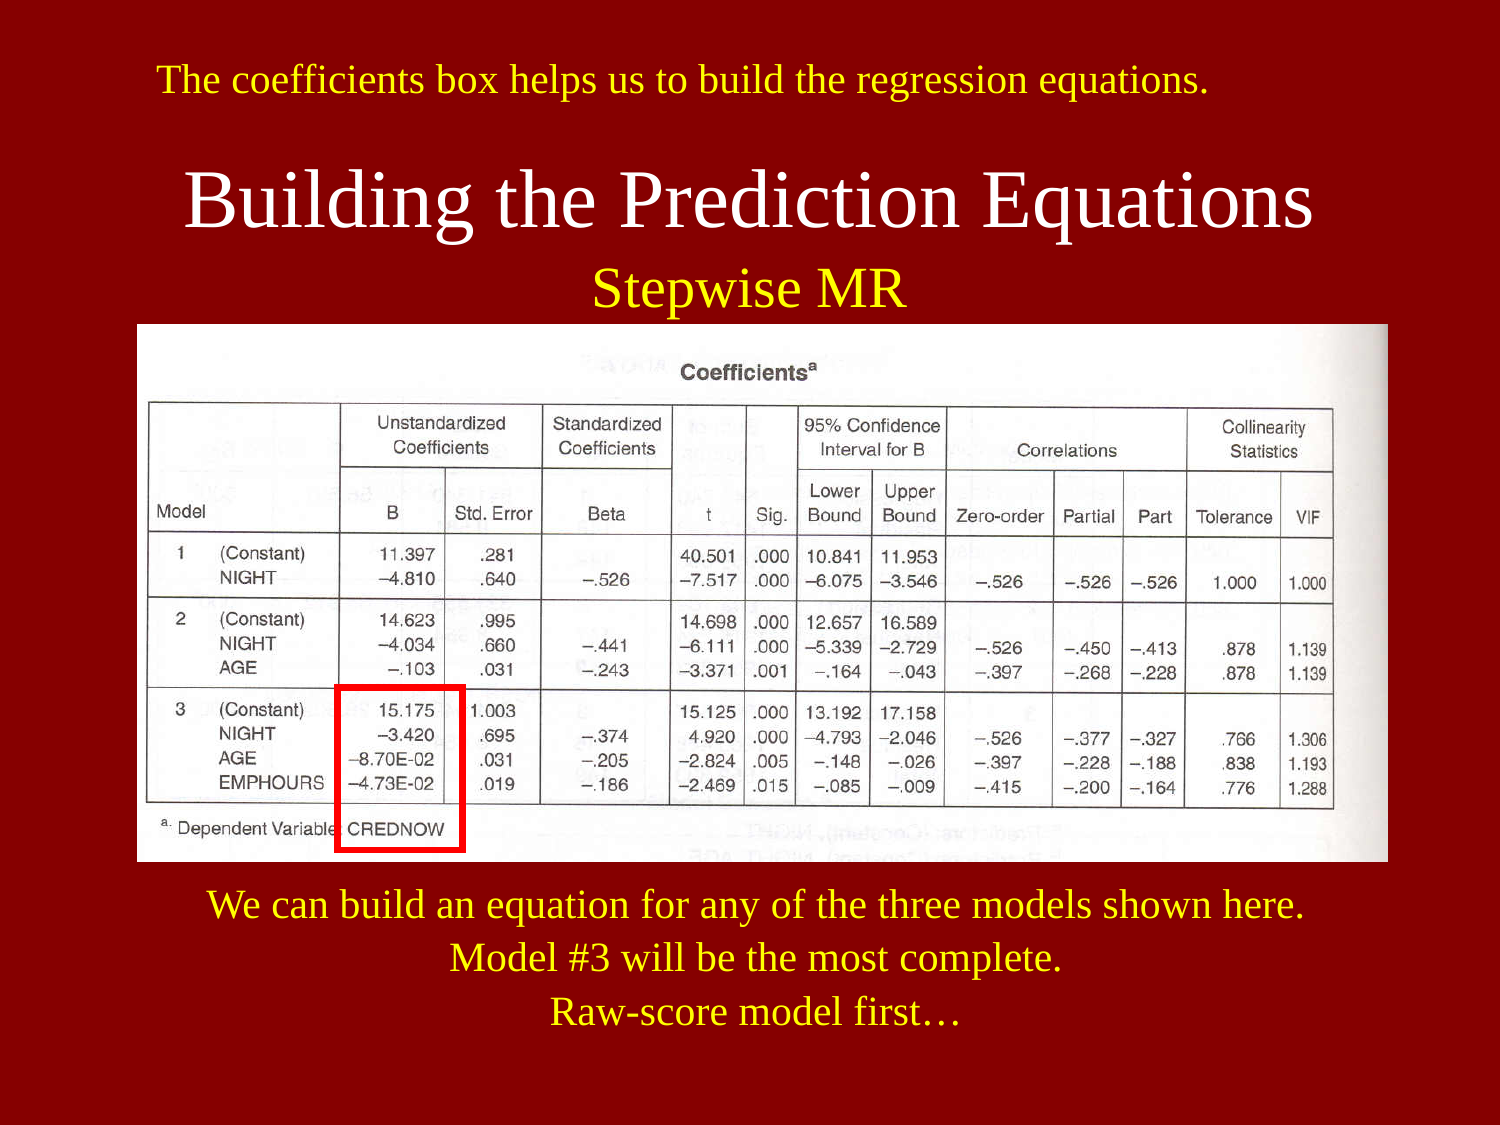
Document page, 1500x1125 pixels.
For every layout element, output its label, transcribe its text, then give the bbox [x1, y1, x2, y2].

title Building the Prediction Equations [112, 99, 1388, 288]
text_box The coefficients box helps us to build the regression equations. [141, 49, 1348, 110]
text_box We can build an equation for any of the three models shown here. Model #3 will be the most complete. Raw-score model first… [87, 874, 1425, 1042]
picture [137, 324, 1388, 862]
text_box Stepwise MR [374, 249, 1124, 323]
